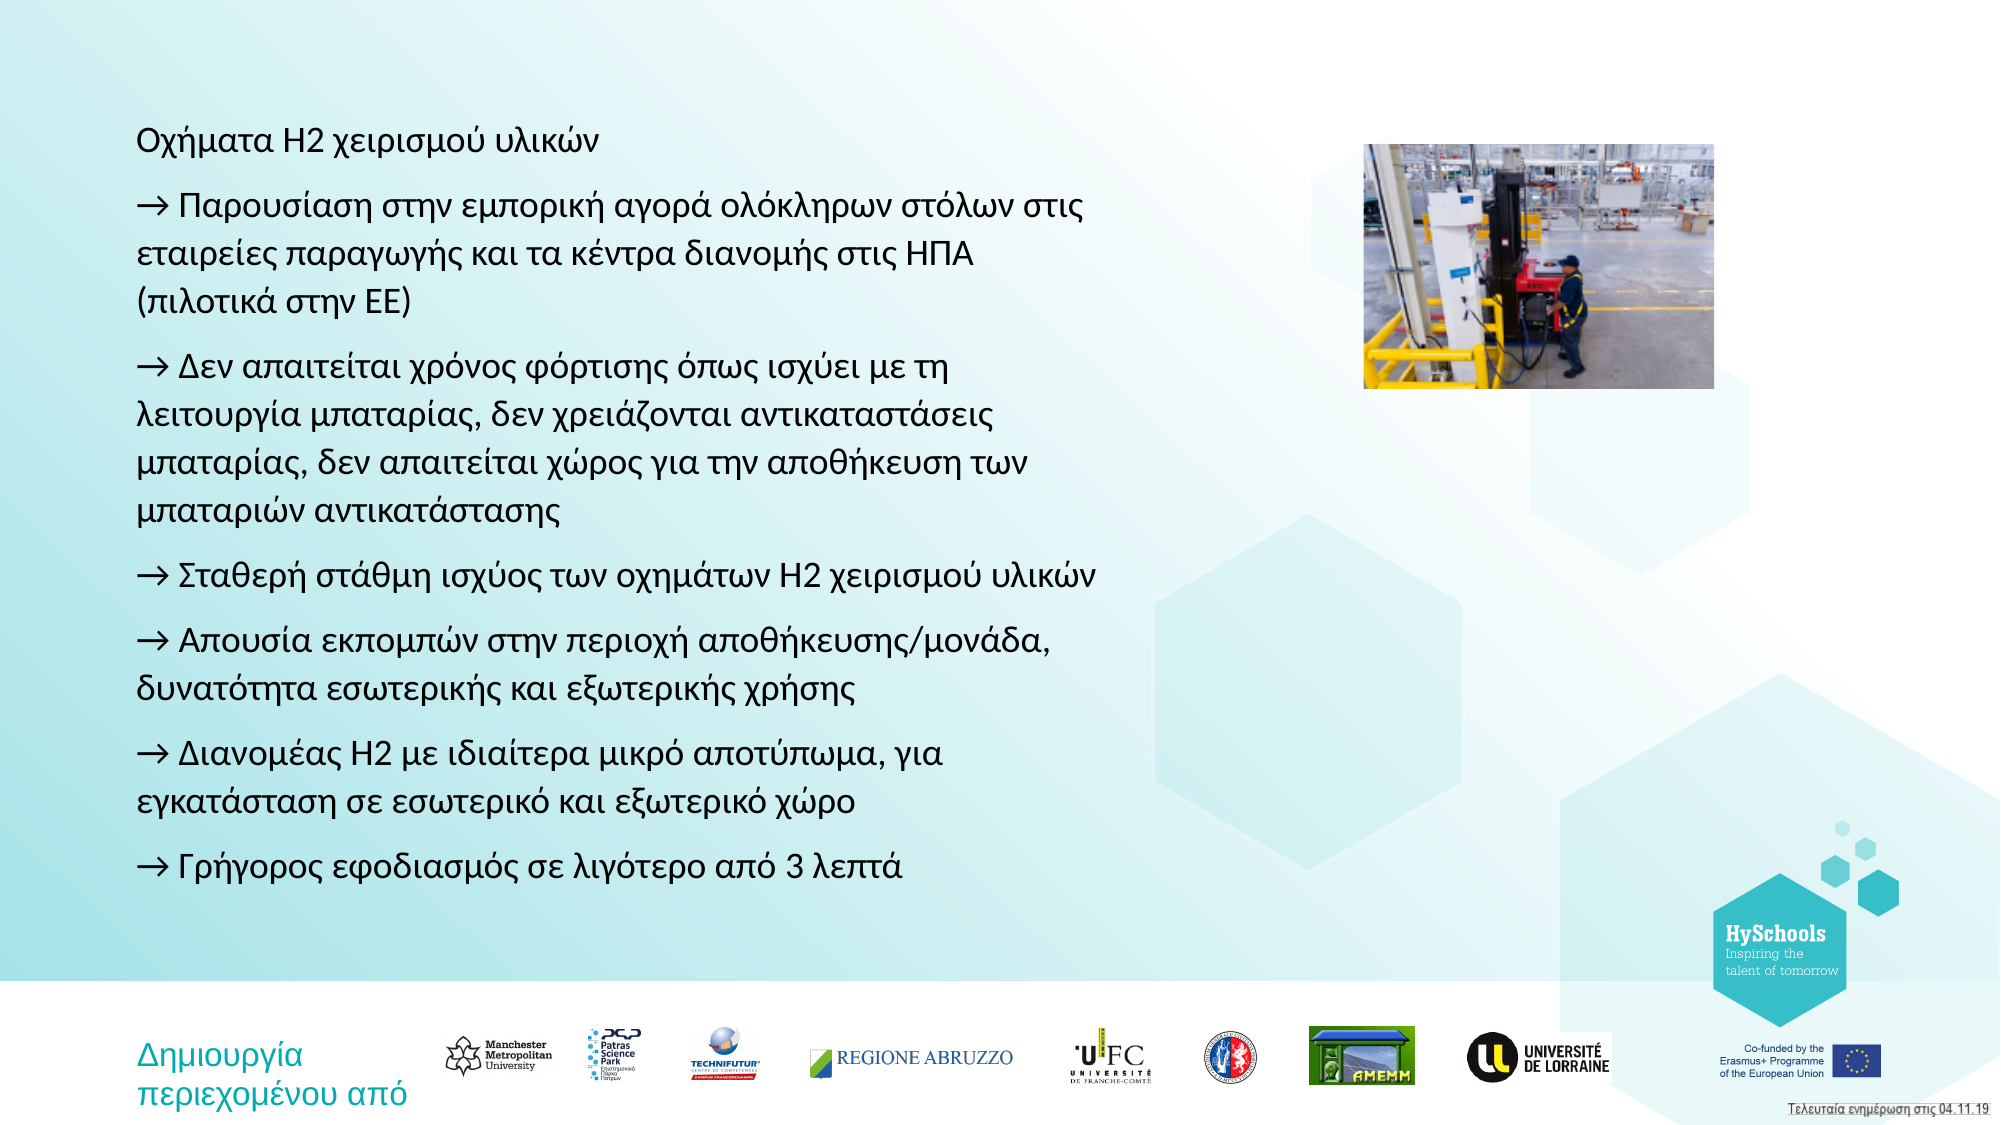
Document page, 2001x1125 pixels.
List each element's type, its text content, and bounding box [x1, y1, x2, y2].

picture [0, 0, 2000, 1125]
text_box Οχήματα H2 χειρισμού υλικών → Παρουσίαση στην εμπορική αγορά ολόκληρων στόλων στις εταιρείες παραγωγής και τα κέντρα διανομής στις ΗΠΑ (πιλοτικά στην ΕΕ) → Δεν απαιτείται χρόνος φόρτισης όπως ισχύει με τη λειτουργία μπαταρίας, δεν χρειάζονται αντικαταστάσεις μπαταρίας, δεν απαιτείται χώρος για την αποθήκευση των μπαταριών αντικατάστασης → Σταθερή στάθμη ισχύος των οχημάτων Η2 χειρισμού υλικών → Απουσία εκπομπών στην περιοχή αποθήκευσης/μονάδα, δυνατότητα εσωτερικής και εξωτερικής χρήσης → Διανομέας H2 με ιδιαίτερα μικρό αποτύπωμα, για εγκατάσταση σε εσωτερικό και εξωτερικό χώρο → Γρήγορος εφοδιασμός σε λιγότερο από 3 λεπτά [121, 104, 1122, 894]
